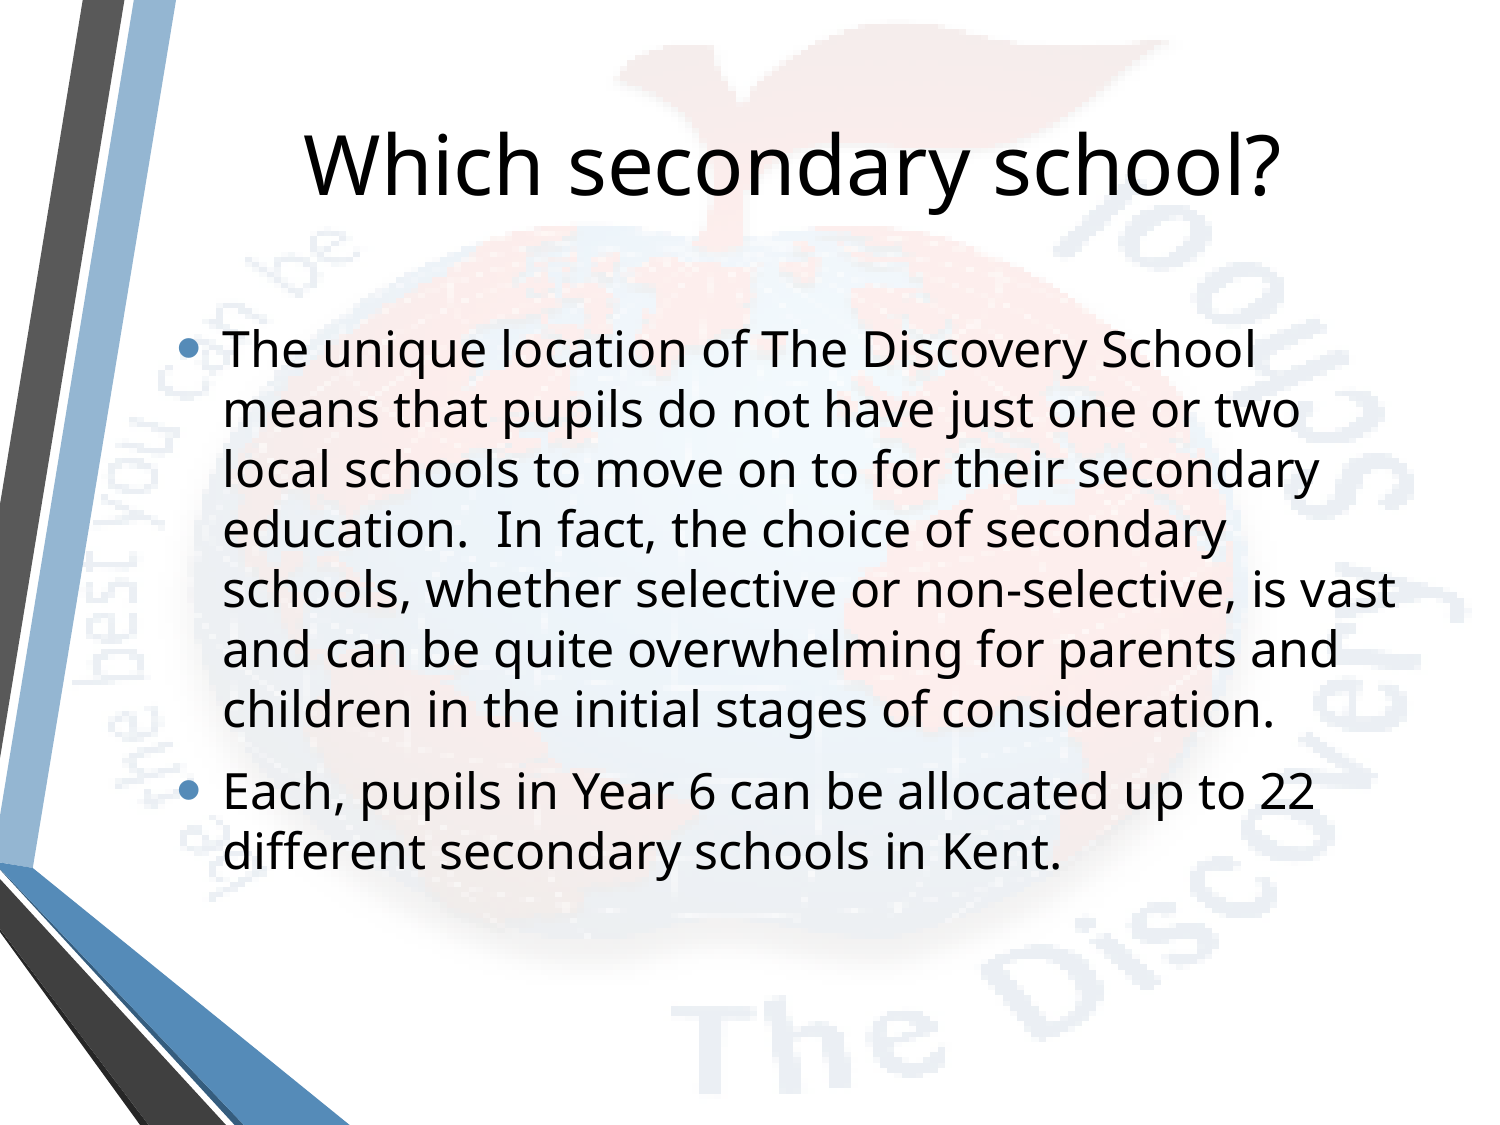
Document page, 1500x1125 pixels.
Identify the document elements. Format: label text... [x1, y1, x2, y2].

title Which secondary school? [161, 0, 1425, 324]
list The unique location of The Discovery School means that pupils do not have just one or two local schools to move on to for their secondary education. In fact, the choice of secondary schools, whether selective or non-selective, is vast and can be quite overwhelming for parents and children in the initial stages of consideration. Each, pupils in Year 6 can be allocated up to 22 different secondary schools in Kent. [161, 324, 1425, 872]
